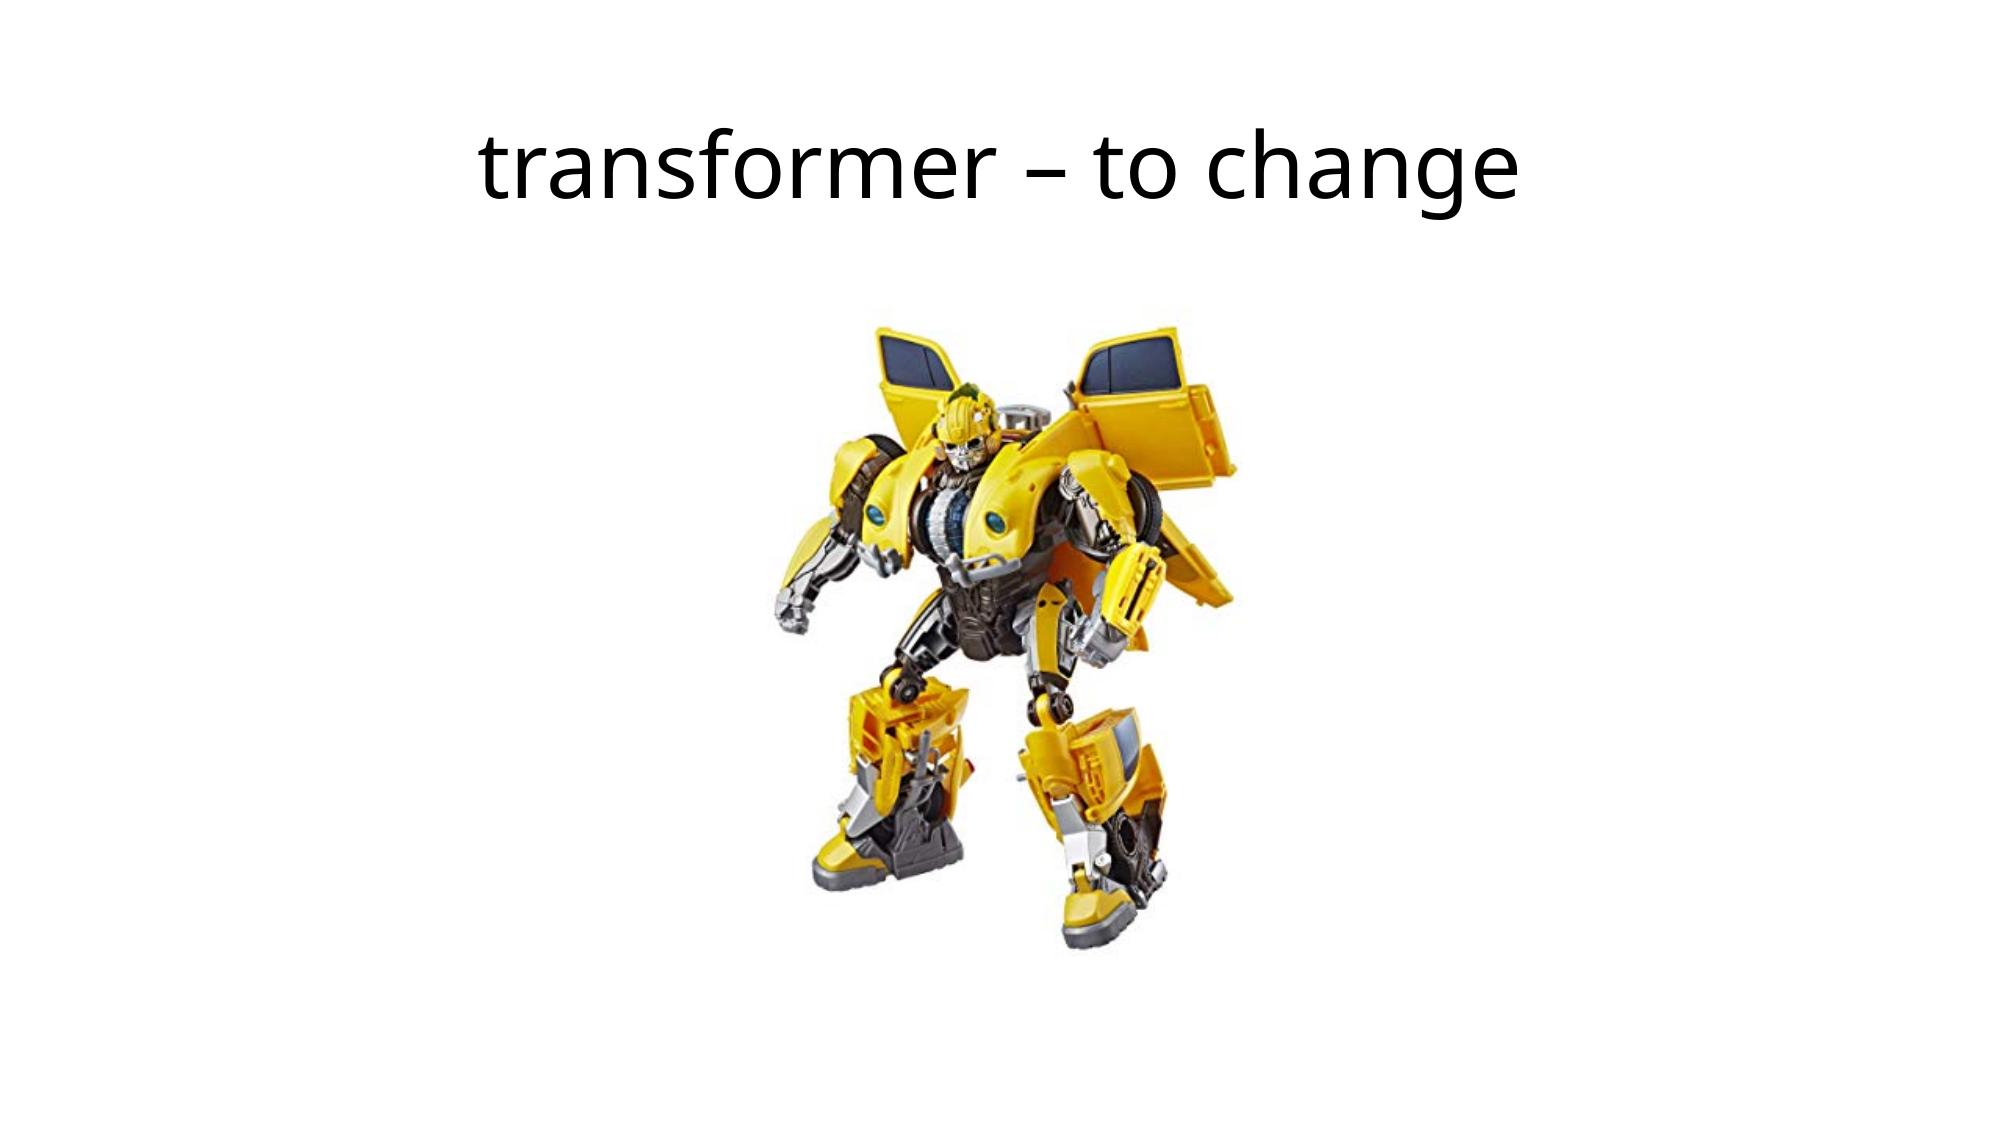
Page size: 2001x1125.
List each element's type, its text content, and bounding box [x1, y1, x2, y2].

title transformer – to change [137, 59, 1863, 278]
picture [667, 306, 1333, 971]
